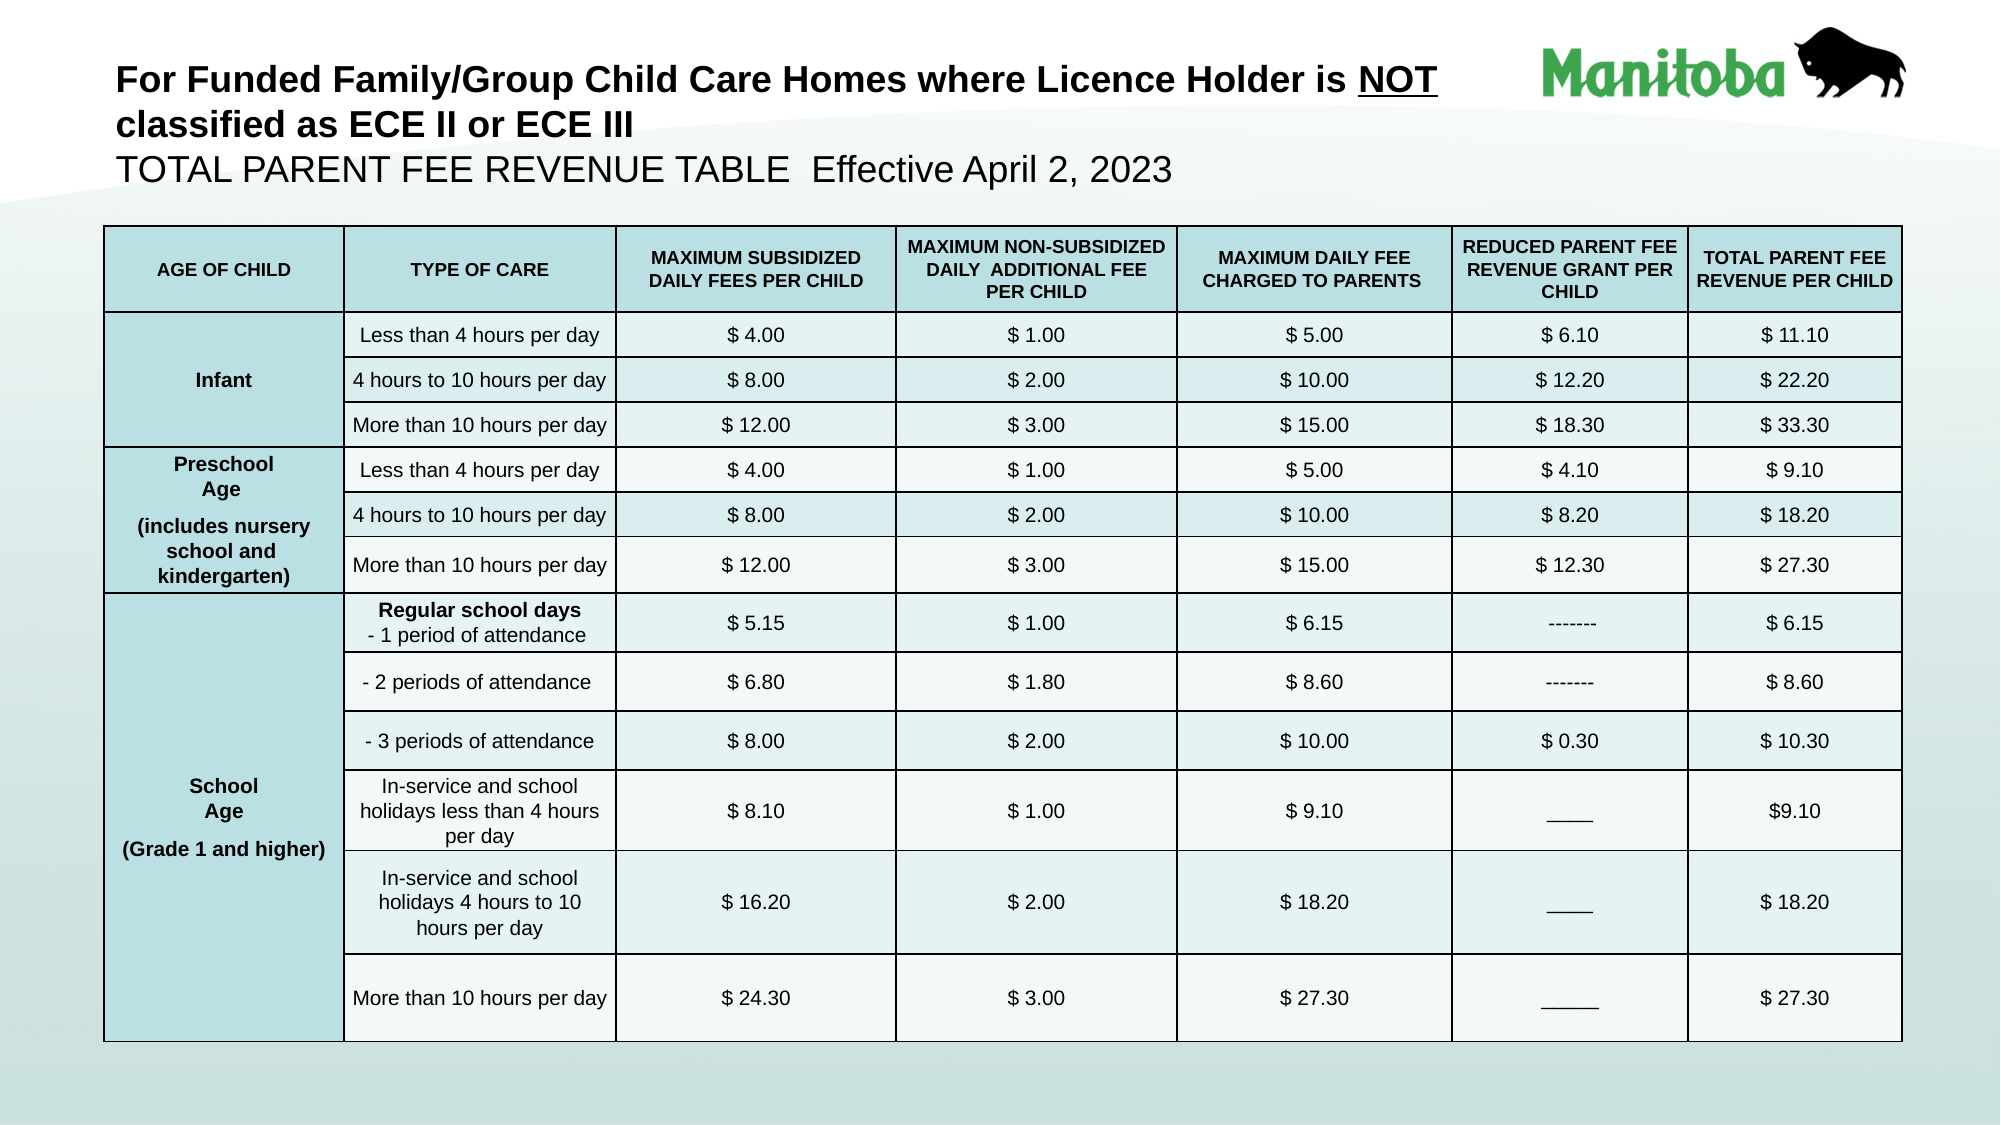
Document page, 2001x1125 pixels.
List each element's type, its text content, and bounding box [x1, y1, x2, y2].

table_cell ------- [1453, 653, 1687, 710]
table_cell $ 1.00 [897, 594, 1176, 651]
table_cell $ 8.10 [617, 771, 895, 850]
table_cell Less than 4 hours per day [345, 448, 615, 491]
table_cell $ 5.00 [1178, 313, 1451, 356]
table_cell $ 3.00 [897, 955, 1176, 1041]
table_cell $ 6.10 [1453, 313, 1687, 356]
table_cell $ 27.30 [1178, 955, 1451, 1041]
table_cell $ 8.60 [1178, 653, 1451, 710]
table_cell Preschool Age (includes nursery school and kindergarten) [105, 448, 343, 592]
table_cell Regular school days - 1 period of attendance [345, 594, 615, 651]
table_cell $ 0.30 [1453, 712, 1687, 769]
table_cell $9.10 [1689, 771, 1901, 850]
picture [0, 0, 2000, 1125]
table_cell $ 10.00 [1178, 493, 1451, 536]
table_header TOTAL PARENT FEE REVENUE PER CHILD [1689, 227, 1901, 311]
table_cell 4 hours to 10 hours per day [345, 493, 615, 536]
table_cell $ 12.00 [617, 403, 895, 446]
table_cell Less than 4 hours per day [345, 313, 615, 356]
table_header MAXIMUM NON-SUBSIDIZED DAILY ADDITIONAL FEE PER CHILD [897, 274, 1176, 311]
table_cell $ 6.15 [1178, 594, 1451, 651]
table_cell $ 10.30 [1689, 712, 1901, 769]
table_cell Infant [105, 313, 343, 446]
table_cell - 3 periods of attendance [345, 712, 615, 769]
table_cell $ 4.00 [617, 448, 895, 491]
table_cell - 2 periods of attendance [345, 653, 615, 710]
table_cell $ 10.00 [1178, 358, 1451, 401]
table_cell $ 12.00 [617, 537, 895, 592]
table_cell $ 8.60 [1689, 653, 1901, 710]
table_cell $ 2.00 [897, 493, 1176, 536]
table_cell $ 8.00 [617, 493, 895, 536]
table_cell $ 1.00 [897, 771, 1176, 850]
table_cell $ 12.30 [1453, 537, 1687, 592]
table_cell $ 8.00 [617, 712, 895, 769]
table_header AGE OF CHILD [105, 274, 343, 311]
table_cell School Age (Grade 1 and higher) [105, 594, 343, 1041]
title [100, 49, 1482, 274]
table_header MAXIMUM SUBSIDIZED DAILY FEES PER CHILD [617, 274, 895, 311]
table_cell ------- [1453, 594, 1687, 651]
text_box For Funded Family/Group Child Care Homes where Licence Holder is NOT classified as ECE II or ECE III TOTAL PARENT FEE REVENUE TABLE Effective April 2, 2023 [100, 0, 1527, 198]
table_cell $ 16.20 [617, 851, 895, 953]
table_cell ____ [1453, 851, 1687, 953]
table_cell More than 10 hours per day [345, 955, 615, 1041]
table_cell $ 5.00 [1178, 448, 1451, 491]
table_cell $ 9.10 [1178, 771, 1451, 850]
table_header TYPE OF CARE [345, 274, 615, 311]
table_header REDUCED PARENT FEE REVENUE GRANT PER CHILD [1453, 227, 1687, 311]
table_cell $ 15.00 [1178, 537, 1451, 592]
table_cell $ 3.00 [897, 403, 1176, 446]
table_cell $ 27.30 [1689, 537, 1901, 592]
table_cell $ 2.00 [897, 358, 1176, 401]
table_cell $ 6.15 [1689, 594, 1901, 651]
table_cell In-service and school holidays 4 hours to 10 hours per day [345, 851, 615, 953]
table_cell $ 4.00 [617, 313, 895, 356]
table_cell $ 2.00 [897, 851, 1176, 953]
table_cell $ 6.80 [617, 653, 895, 710]
table_cell $ 1.80 [897, 653, 1176, 710]
table_cell $ 8.00 [617, 358, 895, 401]
table_cell $ 18.30 [1453, 403, 1687, 446]
table_cell $ 1.00 [897, 313, 1176, 356]
table_cell $ 24.30 [617, 955, 895, 1041]
table_cell $ 22.20 [1689, 358, 1901, 401]
table_cell $ 27.30 [1689, 955, 1901, 1041]
table_cell $ 9.10 [1689, 448, 1901, 491]
table_cell $ 4.10 [1453, 448, 1687, 491]
table_cell $ 18.20 [1178, 851, 1451, 953]
table_cell $ 11.10 [1689, 313, 1901, 356]
table_cell $ 8.20 [1453, 493, 1687, 536]
table_cell $ 15.00 [1178, 403, 1451, 446]
table_cell More than 10 hours per day [345, 537, 615, 592]
table_cell ____ [1453, 771, 1687, 850]
table_cell $ 10.00 [1178, 712, 1451, 769]
table_cell $ 3.00 [897, 537, 1176, 592]
table_cell $ 1.00 [897, 448, 1176, 491]
table_cell In-service and school holidays less than 4 hours per day [345, 771, 615, 850]
table_cell $ 12.20 [1453, 358, 1687, 401]
table_cell 4 hours to 10 hours per day [345, 358, 615, 401]
table_cell $ 33.30 [1689, 403, 1901, 446]
table_cell $ 18.20 [1689, 493, 1901, 536]
table_cell $ 5.15 [617, 594, 895, 651]
table_cell $ 2.00 [897, 712, 1176, 769]
table_cell More than 10 hours per day [345, 403, 615, 446]
table_cell _____ [1453, 955, 1687, 1041]
table_header MAXIMUM DAILY FEE CHARGED TO PARENTS [1178, 274, 1451, 311]
table_cell $ 18.20 [1689, 851, 1901, 953]
